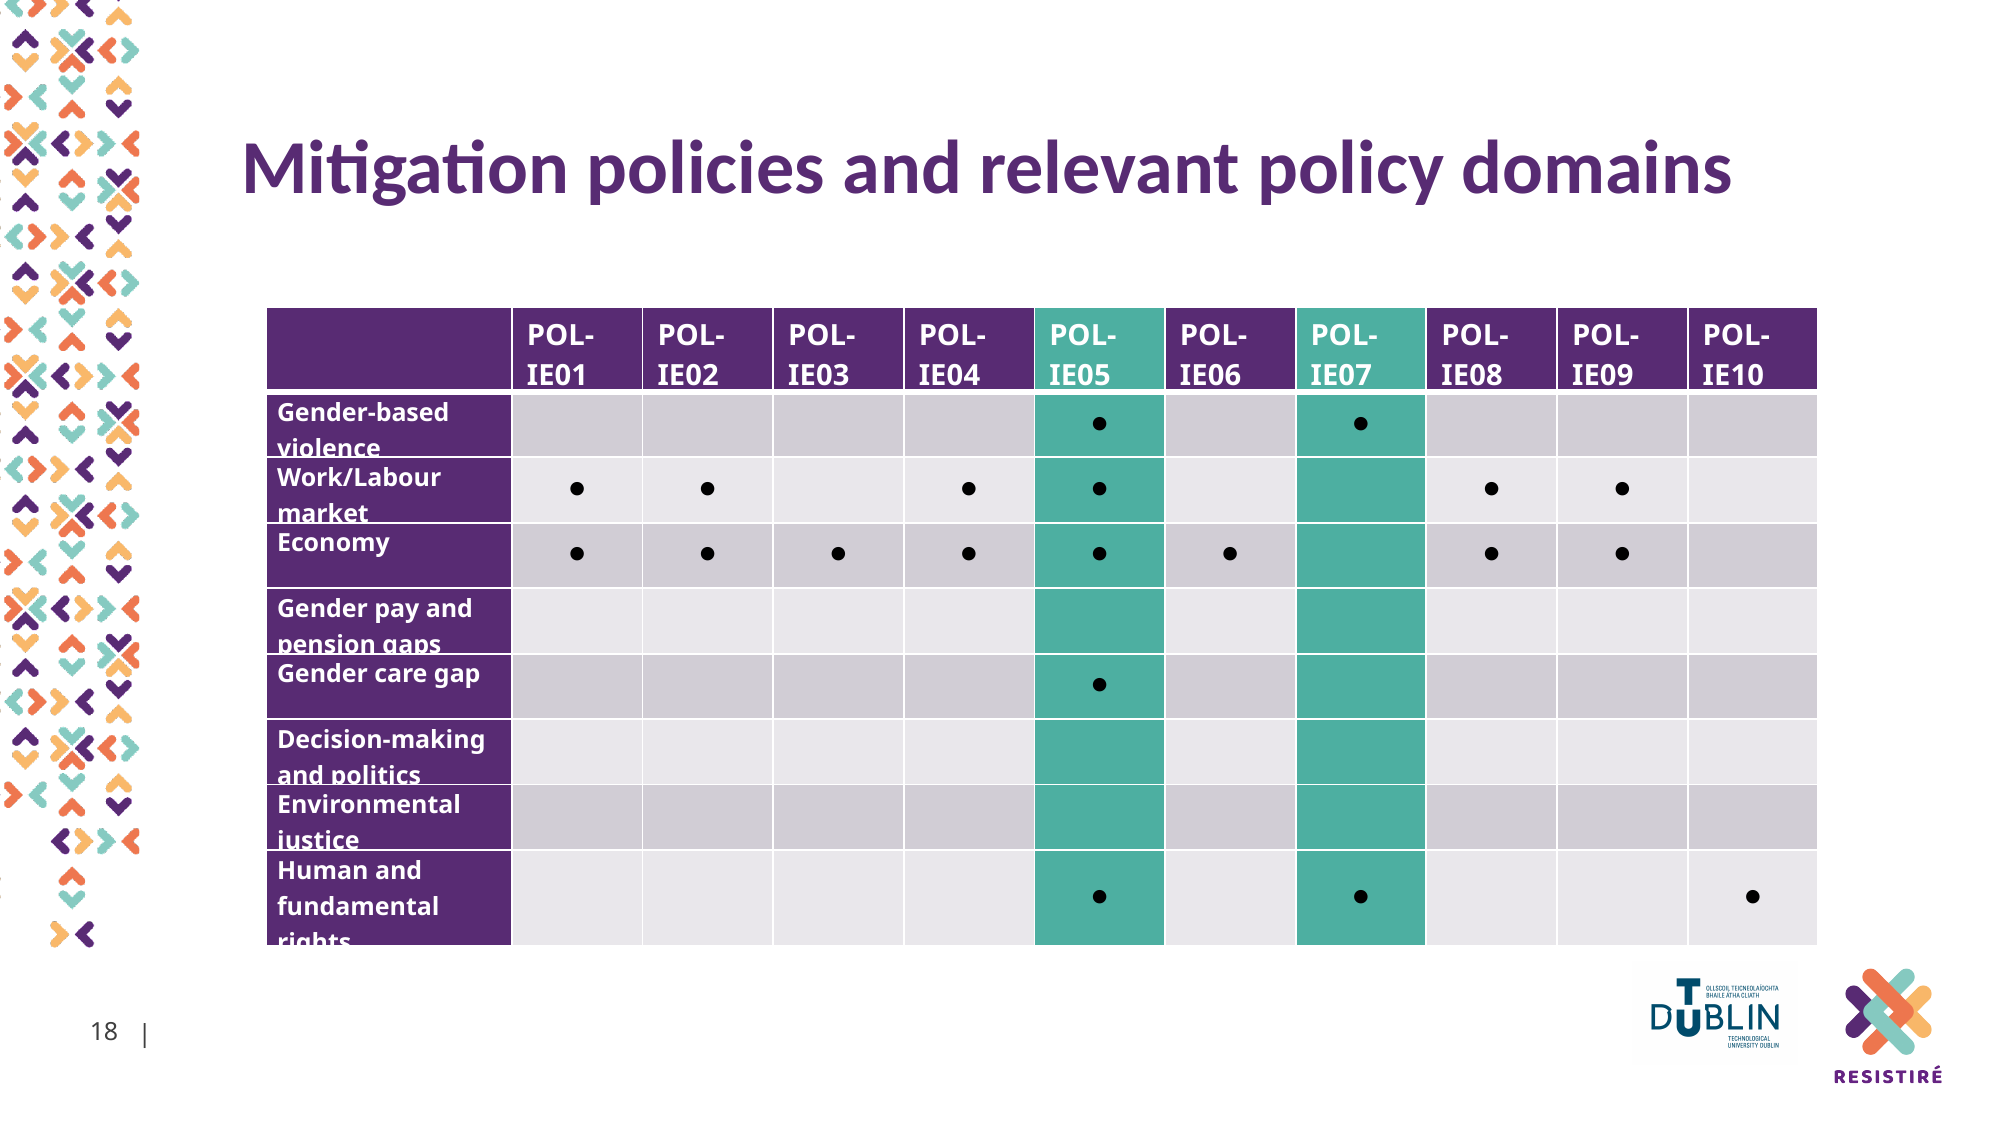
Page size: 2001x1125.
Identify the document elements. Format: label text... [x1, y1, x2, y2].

table_cell Decision-making and politics [267, 720, 511, 784]
table_cell [1297, 589, 1425, 653]
table_cell [1297, 524, 1425, 587]
table_cell Gender pay and pension gaps [267, 589, 511, 653]
table_header POL-IE02 [643, 308, 772, 389]
table_cell [774, 851, 903, 945]
picture [1807, 930, 1970, 1096]
table_cell ● [774, 524, 903, 587]
table_cell ● [1035, 655, 1164, 718]
table_header POL-IE09 [1558, 308, 1687, 389]
table_cell ● [1166, 524, 1295, 587]
table_cell [1558, 785, 1687, 849]
table_cell [643, 395, 772, 456]
table_cell [513, 720, 642, 784]
table_cell [1689, 589, 1817, 653]
slide_number 18 [53, 1007, 134, 1059]
table_cell ● [1689, 851, 1817, 945]
title Mitigation policies and relevant policy domains [226, 58, 1897, 280]
table_cell [643, 589, 772, 653]
table_cell ● [643, 458, 772, 522]
table_cell [1166, 395, 1295, 456]
text_box | [122, 1010, 160, 1055]
table_cell [1689, 524, 1817, 587]
table_cell [1166, 851, 1295, 945]
table_cell [513, 785, 642, 849]
table_cell [774, 589, 903, 653]
table_header POL-IE07 [1297, 308, 1425, 389]
table_cell ● [1427, 524, 1556, 587]
table_cell ● [513, 524, 642, 587]
table_cell [1166, 720, 1295, 784]
table_cell [1166, 655, 1295, 718]
table_cell ● [513, 458, 642, 522]
table_cell [905, 785, 1034, 849]
table_cell [643, 720, 772, 784]
table_cell [1427, 395, 1556, 456]
table_cell Gender care gap [267, 655, 511, 718]
table_cell ● [1297, 395, 1425, 456]
table_cell [1558, 851, 1687, 945]
table_cell [1166, 589, 1295, 653]
table_cell [1689, 655, 1817, 718]
table_cell [1427, 785, 1556, 849]
table_cell Economy [267, 524, 511, 587]
table_cell ● [905, 524, 1034, 587]
table_cell ● [905, 458, 1034, 522]
table_cell [774, 395, 903, 456]
table_cell [1297, 655, 1425, 718]
picture [0, 0, 140, 994]
table_cell [905, 655, 1034, 718]
table_cell ● [1427, 458, 1556, 522]
table_cell ● [1035, 851, 1164, 945]
table_cell Gender-based violence [267, 395, 511, 456]
table_cell [643, 655, 772, 718]
table_cell [774, 720, 903, 784]
table_cell [905, 851, 1034, 945]
table_header [267, 308, 511, 389]
table_cell ● [1035, 395, 1164, 456]
table_cell ● [1035, 458, 1164, 522]
table_header POL-IE05 [1035, 308, 1164, 389]
table_cell [1427, 655, 1556, 718]
table_cell [513, 851, 642, 945]
table_cell [1166, 785, 1295, 849]
table_cell [643, 851, 772, 945]
table_cell [774, 785, 903, 849]
table_cell [1035, 720, 1164, 784]
table_cell [1689, 395, 1817, 456]
table_cell [905, 395, 1034, 456]
table_cell [905, 589, 1034, 653]
table_header POL-IE06 [1166, 308, 1295, 389]
table_header POL-IE01 [513, 308, 642, 389]
table_cell [1689, 720, 1817, 784]
table_cell [1297, 785, 1425, 849]
table_cell [1427, 720, 1556, 784]
table_cell ● [643, 524, 772, 587]
table_cell [1689, 785, 1817, 849]
table_cell [513, 655, 642, 718]
table_cell [1035, 589, 1164, 653]
table_cell [1558, 395, 1687, 456]
table_cell Human and fundamental rights [267, 851, 511, 945]
table_cell ● [1558, 458, 1687, 522]
table_cell [643, 785, 772, 849]
table_cell ● [1297, 851, 1425, 945]
table_cell [1427, 851, 1556, 945]
table_cell [905, 720, 1034, 784]
table_cell [1297, 458, 1425, 522]
text_box [213, 246, 1871, 422]
table_cell [1427, 589, 1556, 653]
table_cell [1035, 785, 1164, 849]
table_cell [774, 458, 903, 522]
table_cell Environmental justice [267, 785, 511, 849]
table_cell [1166, 458, 1295, 522]
table_header POL-IE03 [774, 308, 903, 389]
table_cell [1689, 458, 1817, 522]
table_cell [774, 655, 903, 718]
table_cell [513, 589, 642, 653]
table_cell [1297, 720, 1425, 784]
table_cell ● [1558, 524, 1687, 587]
table_header POL-IE08 [1427, 308, 1556, 389]
table_header POL-IE04 [905, 308, 1034, 389]
table_cell ● [1035, 524, 1164, 587]
table_cell [1558, 655, 1687, 718]
table_cell [1558, 720, 1687, 784]
table_cell [513, 395, 642, 456]
table_header POL-IE10 [1689, 308, 1817, 389]
table_cell [1558, 589, 1687, 653]
picture [1632, 960, 1798, 1066]
table_cell Work/Labour market [267, 458, 511, 522]
